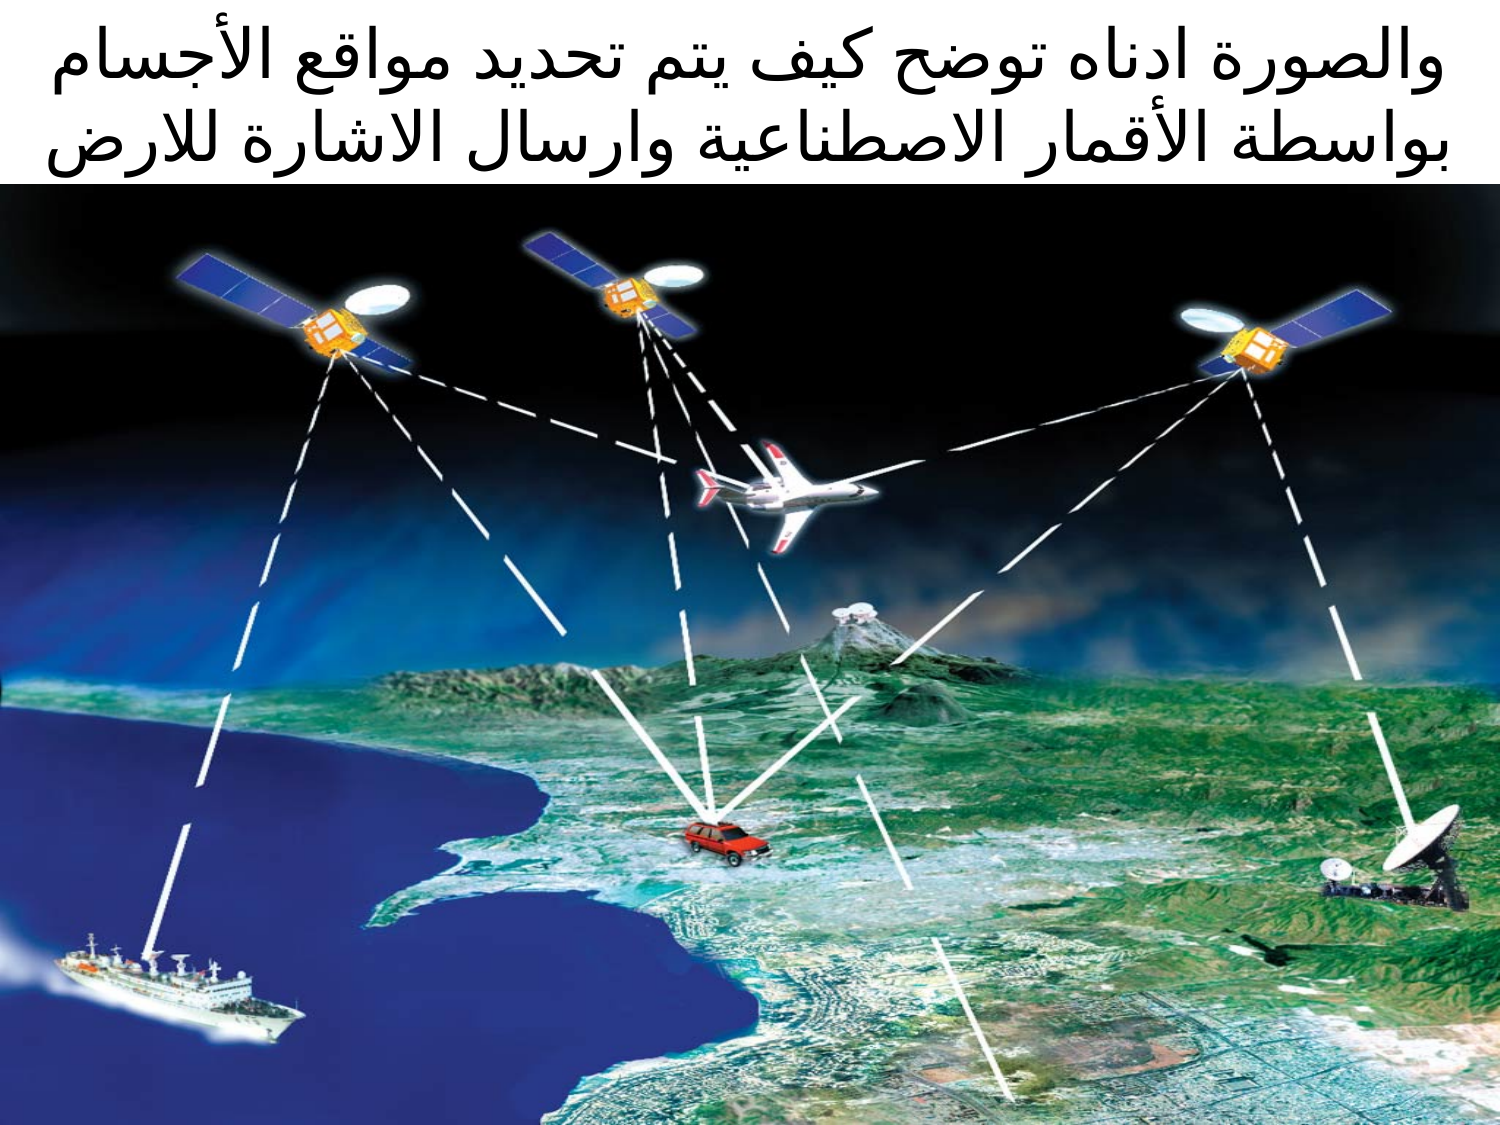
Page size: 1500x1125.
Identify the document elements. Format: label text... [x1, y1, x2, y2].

title والصورة ادناه توضح كيف يتم تحديد مواقع الأجسام بواسطة الأقمار الاصطناعية وارسال الاشارة للارض [0, 0, 1500, 184]
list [0, 184, 1500, 1125]
